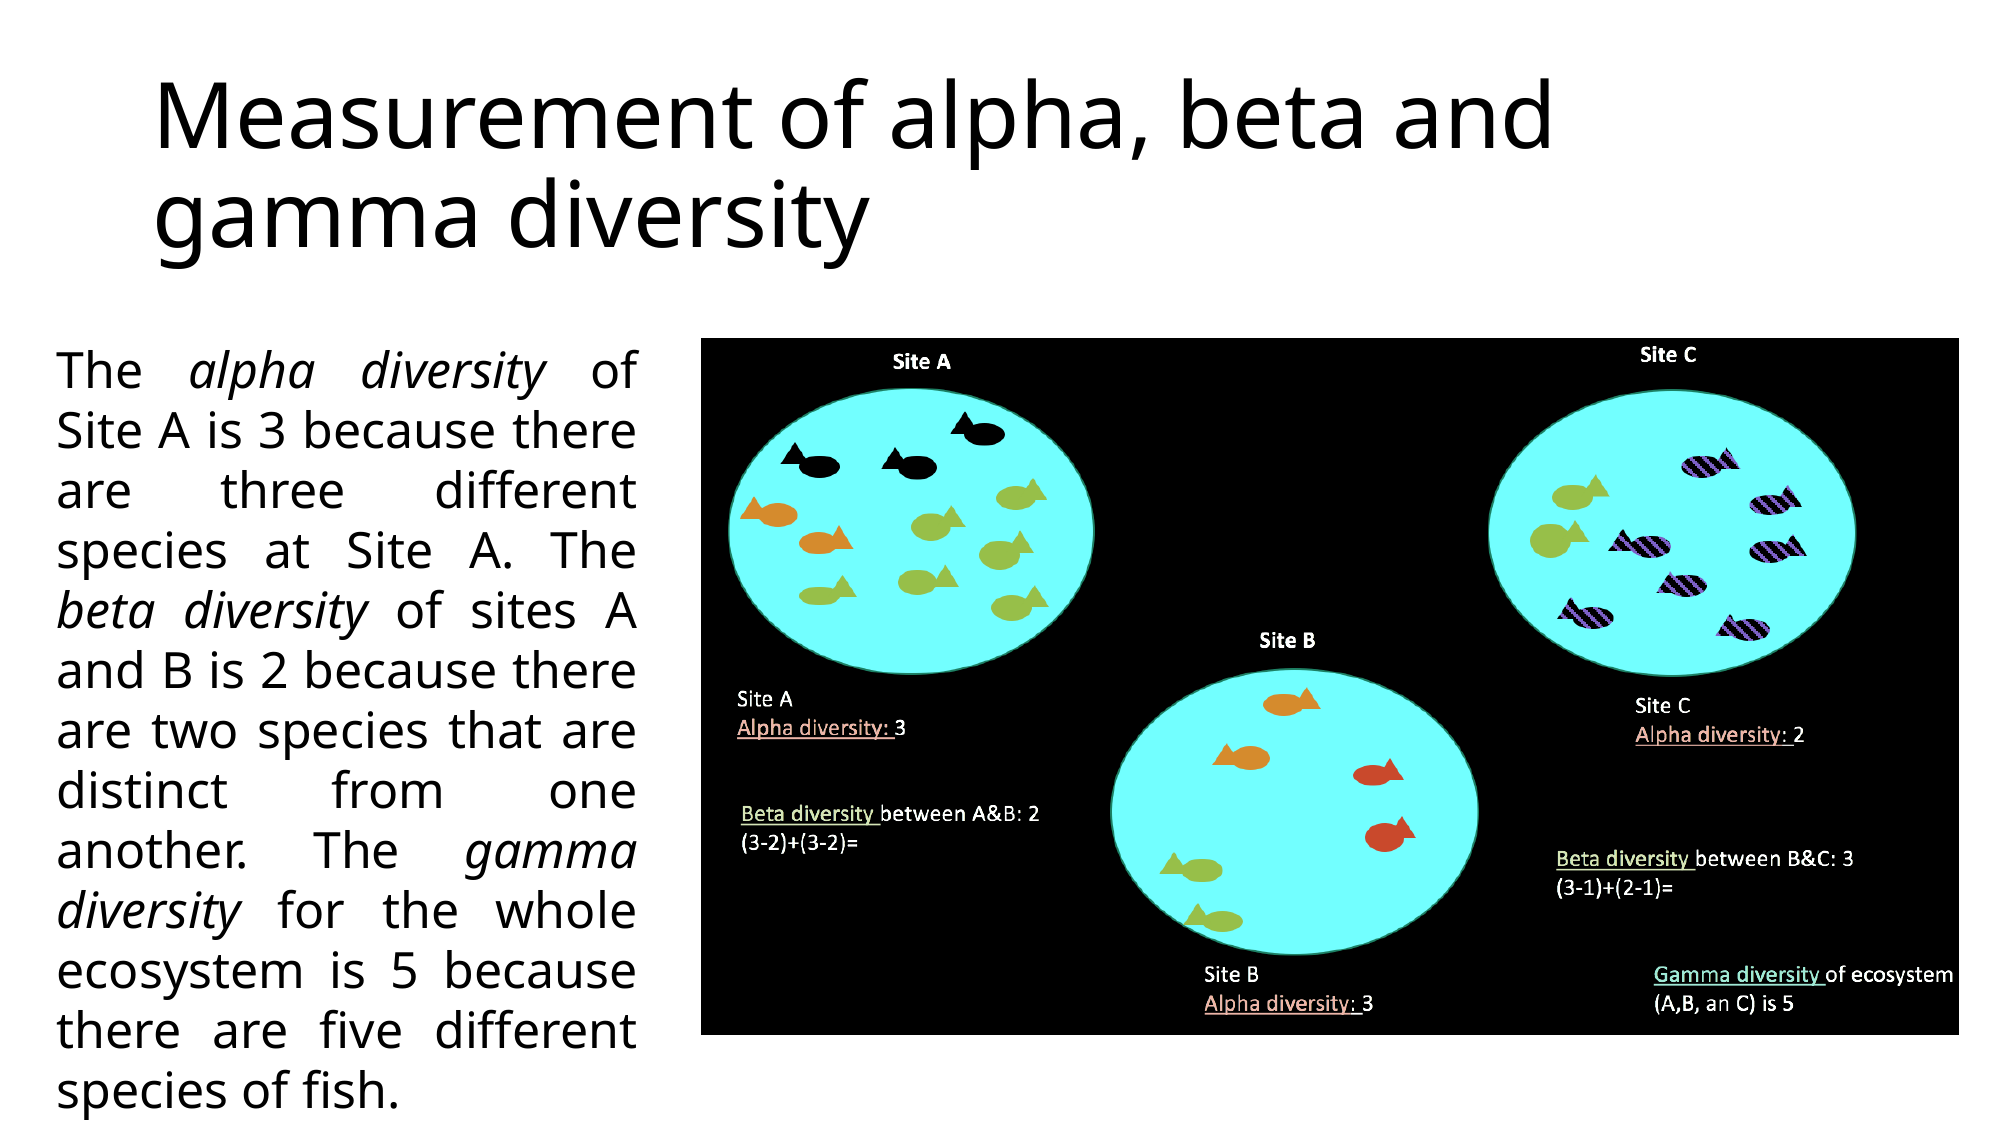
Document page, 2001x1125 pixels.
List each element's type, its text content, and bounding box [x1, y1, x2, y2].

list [701, 338, 1959, 1035]
title Measurement of alpha, beta and gamma diversity [137, 59, 1863, 278]
text_box The alpha diversity of Site A is 3 because there are three different species at Site A. The beta diversity of sites A and B is 2 because there are two species that are distinct from one another. The gamma diversity for the whole ecosystem is 5 because there are five different species of fish. [41, 331, 653, 1125]
